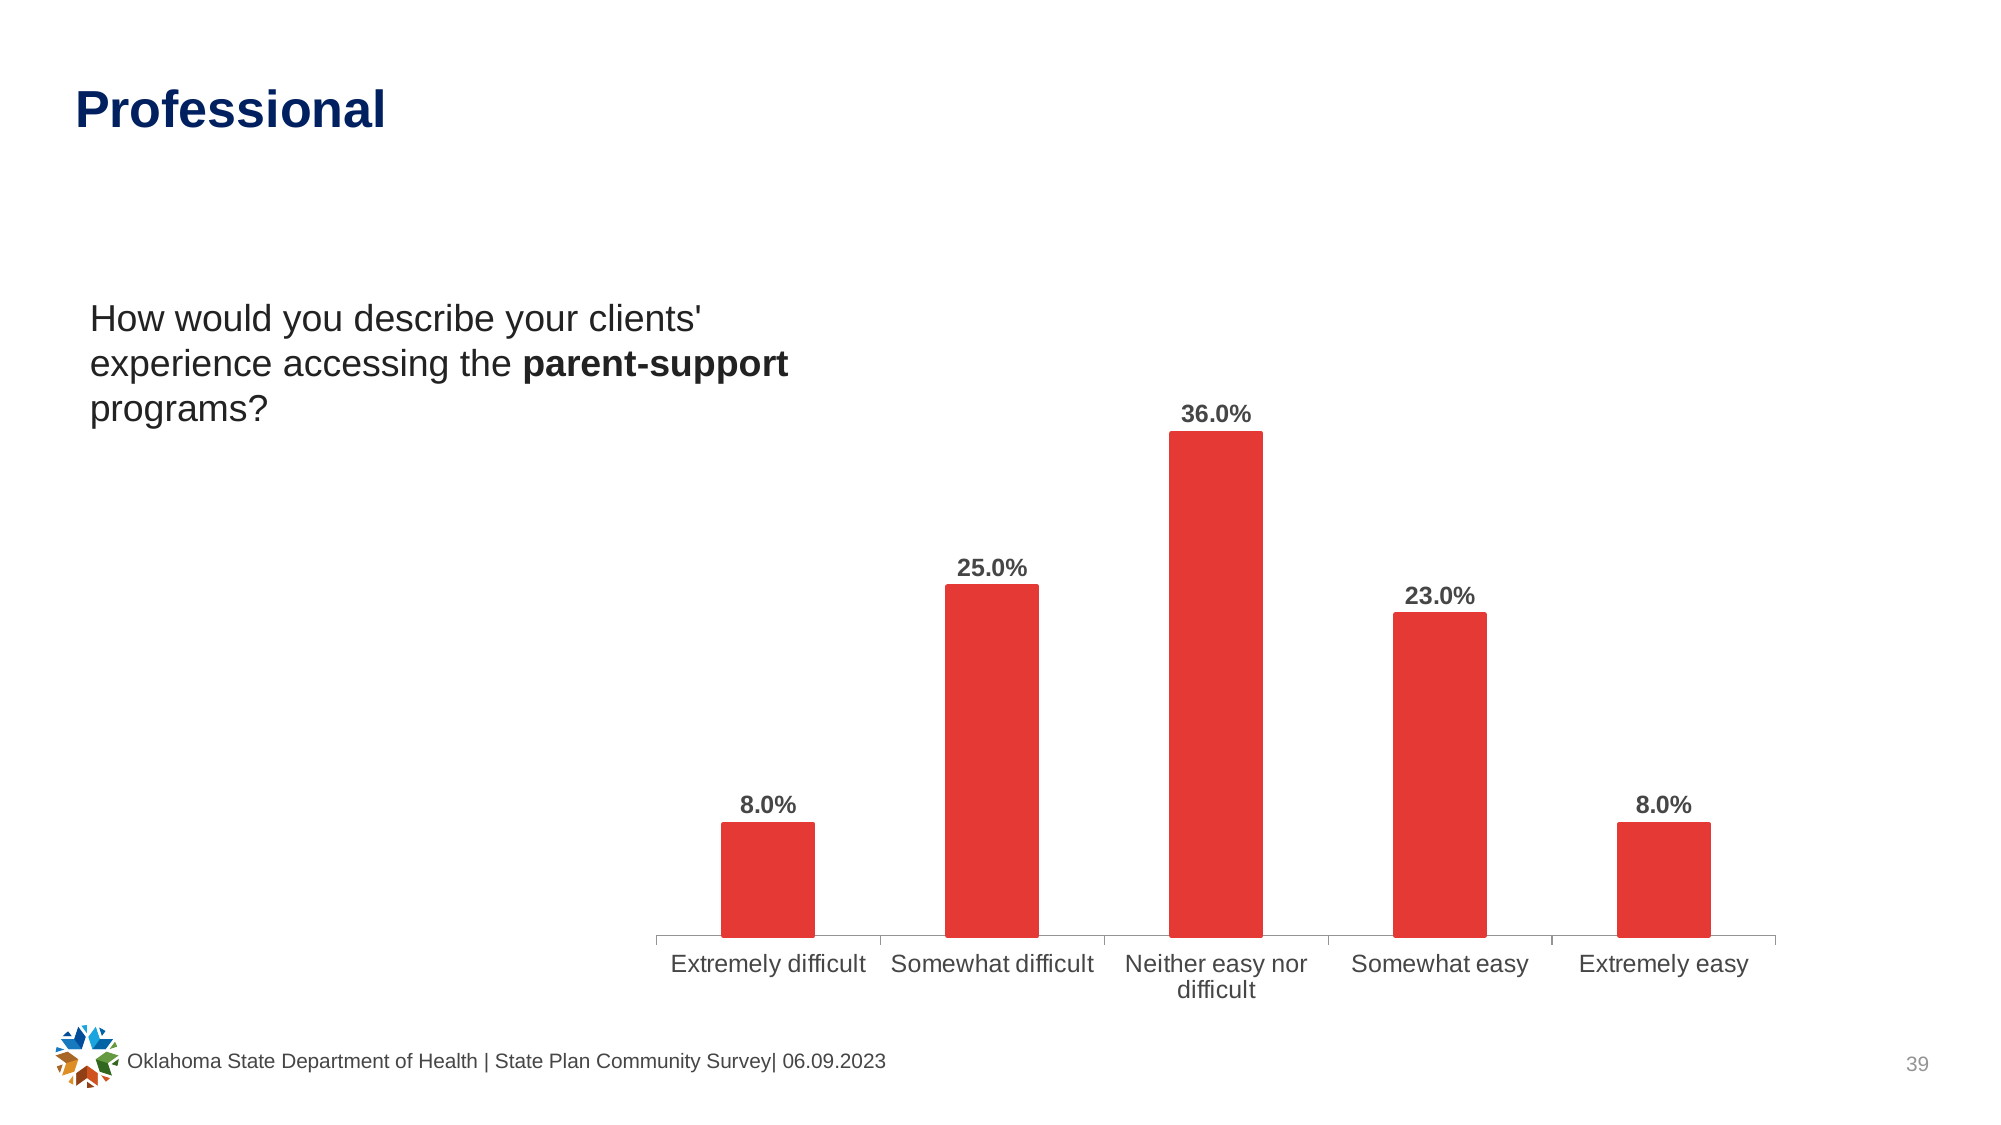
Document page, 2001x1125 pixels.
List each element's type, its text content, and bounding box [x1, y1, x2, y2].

text_box How would you describe your clients' experience accessing the parent-support programs? [74, 286, 882, 482]
footer Oklahoma State Department of Health | State Plan Community Survey| 06.09.2023 [127, 1044, 1463, 1077]
picture [55, 1025, 119, 1088]
title Professional [75, 68, 1896, 206]
chart [629, 377, 1795, 1045]
slide_number 39 [1494, 1046, 1945, 1079]
